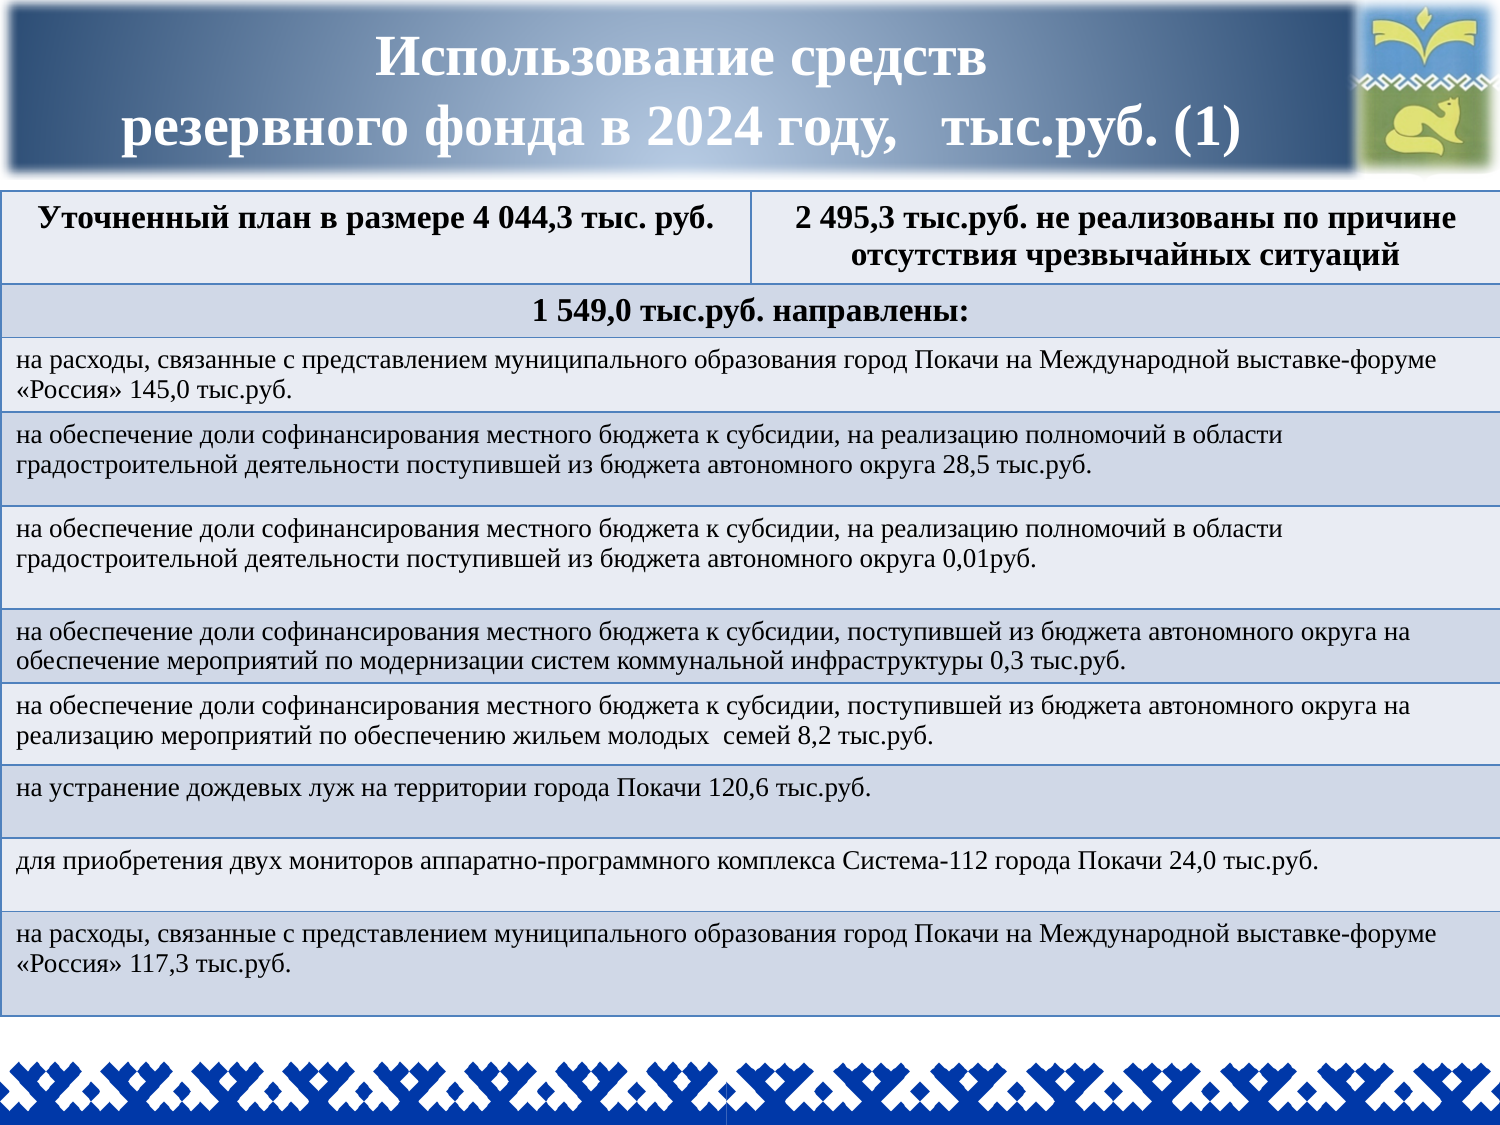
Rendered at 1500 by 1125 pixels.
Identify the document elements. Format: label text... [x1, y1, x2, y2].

table_cell 1 549,0 тыс.руб. направлены: [2, 285, 1500, 337]
picture [0, 1058, 1500, 1125]
table_cell на обеспечение доли софинансирования местного бюджета к субсидии, поступившей из бюджета автономного округа на реализацию мероприятий по обеспечению жильем молодых семей 8,2 тыс.руб. [2, 684, 1500, 764]
text_box Использование средств резервного фонда в 2024 году, тыс.руб. (1) [15, 10, 1337, 166]
table_cell на обеспечение доли софинансирования местного бюджета к субсидии, на реализацию полномочий в области градостроительной деятельности поступившей из бюджета автономного округа 28,5 тыс.руб. [2, 413, 1500, 505]
table_cell для приобретения двух мониторов аппаратно-программного комплекса Система-112 города Покачи 24,0 тыс.руб. [2, 839, 1500, 911]
picture [1342, 0, 1500, 184]
table_header Исполнено в 2024 году [12, 7, 1337, 168]
table_header Уточненный план в размере 4 044,3 тыс. руб. [2, 192, 750, 283]
table_cell на устранение дождевых луж на территории города Покачи 120,6 тыс.руб. [2, 766, 1500, 837]
table_header 2 495,3 тыс.руб. не реализованы по причине отсутствия чрезвычайных ситуаций [752, 192, 1500, 283]
table_cell на обеспечение доли софинансирования местного бюджета к субсидии, поступившей из бюджета автономного округа на обеспечение мероприятий по модернизации систем коммунальной инфраструктуры 0,3 тыс.руб. [2, 610, 1500, 682]
table_cell на расходы, связанные с представлением муниципального образования город Покачи на Международной выставке-форуме «Россия» 117,3 тыс.руб. [2, 912, 1500, 1015]
table_cell на обеспечение доли софинансирования местного бюджета к субсидии, на реализацию полномочий в области градостроительной деятельности поступившей из бюджета автономного округа 0,01руб. [2, 507, 1500, 608]
table_cell на расходы, связанные с представлением муниципального образования город Покачи на Международной выставке-форуме «Россия» 145,0 тыс.руб. [2, 338, 1500, 411]
